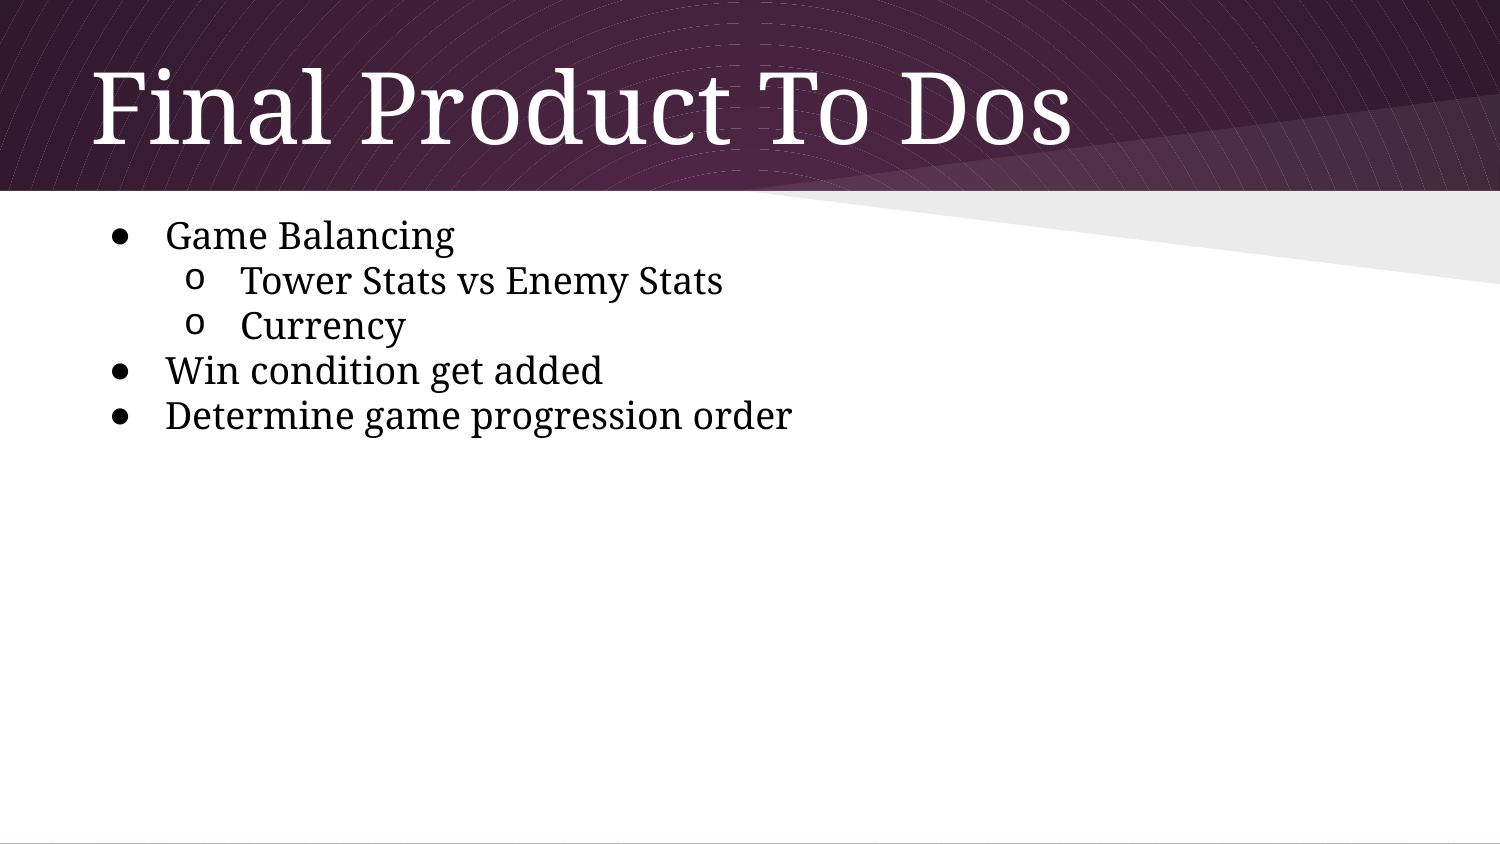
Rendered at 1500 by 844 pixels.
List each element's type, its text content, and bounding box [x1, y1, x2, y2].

title Final Product To Dos [75, 33, 1425, 175]
list Game Balancing Tower Stats vs Enemy Stats Currency Win condition get added Determine game progression order [75, 196, 1425, 808]
